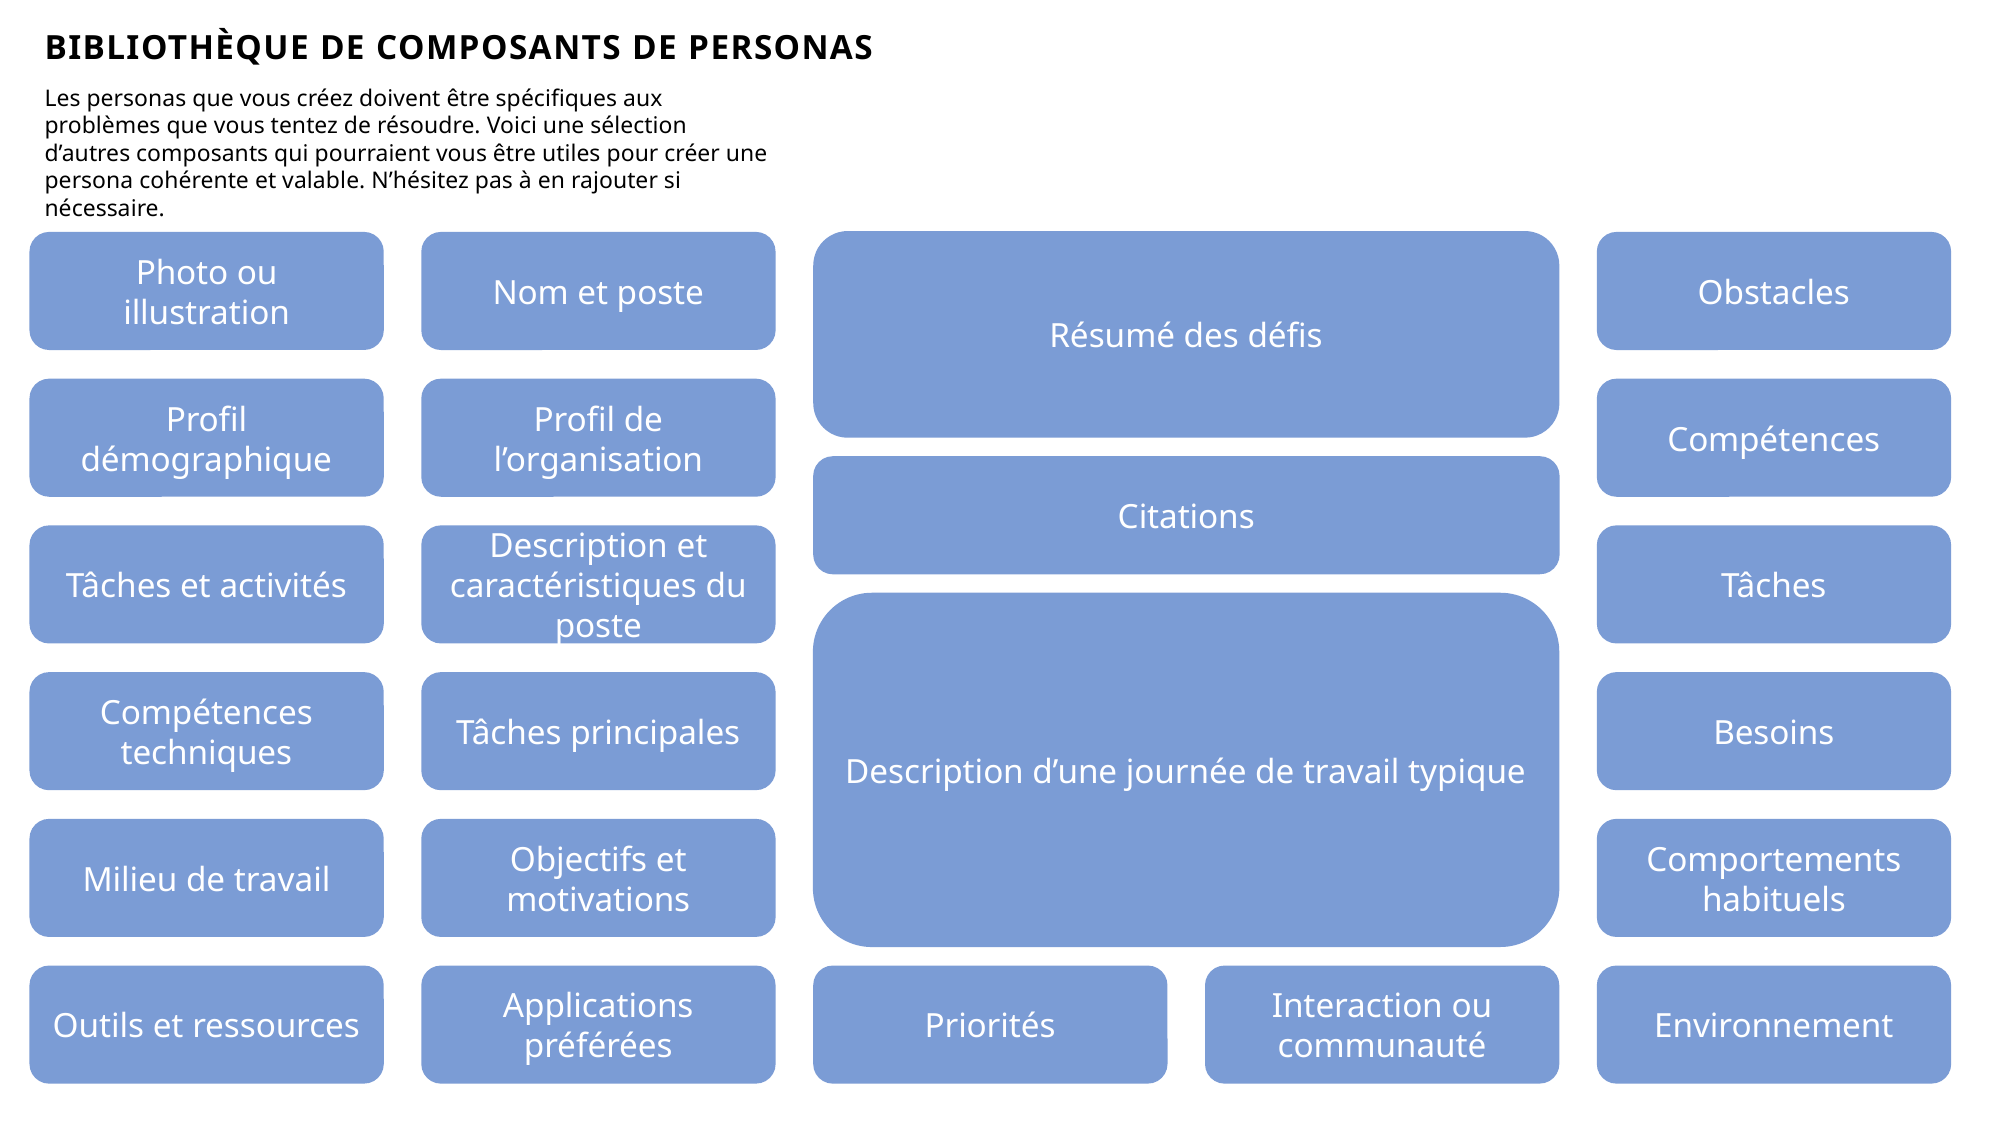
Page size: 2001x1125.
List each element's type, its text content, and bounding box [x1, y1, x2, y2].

text_box Profil de l’organisation [420, 377, 777, 498]
title BIBLIOTHÈQUE DE COMPOSANTS DE PERSONAS [29, 0, 1755, 98]
text_box Tâches et activités [28, 524, 385, 645]
text_box Tâches principales [420, 671, 777, 792]
text_box Besoins [1595, 671, 1953, 792]
text_box Outils et ressources [28, 964, 385, 1085]
text_box Les personas que vous créez doivent être spécifiques aux problèmes que vous tentez de résoudre. Voici une sélection d’autres composants qui pourraient vous être utiles pour créer une persona cohérente et valable. N’hésitez pas à en rajouter si nécessaire. [29, 75, 789, 188]
text_box Milieu de travail [28, 817, 385, 939]
text_box Résumé des défis [812, 229, 1561, 439]
text_box Tâches [1595, 524, 1953, 645]
text_box Priorités [812, 964, 1169, 1085]
text_box Description et caractéristiques du poste [420, 524, 777, 645]
text_box Comportements habituels [1595, 817, 1953, 939]
text_box Environnement [1595, 964, 1953, 1085]
text_box Description d’une journée de travail typique [811, 591, 1561, 949]
text_box Profil démographique [28, 377, 385, 498]
text_box Applications préférées [420, 964, 777, 1085]
text_box Obstacles [1595, 230, 1953, 352]
text_box Interaction ou communauté [1203, 964, 1561, 1085]
text_box Objectifs et motivations [420, 817, 777, 939]
text_box Photo ou illustration [28, 230, 385, 352]
text_box Nom et poste [420, 230, 777, 352]
text_box Compétences [1595, 377, 1953, 498]
text_box Citations [812, 455, 1561, 576]
text_box Compétences techniques [28, 671, 385, 792]
